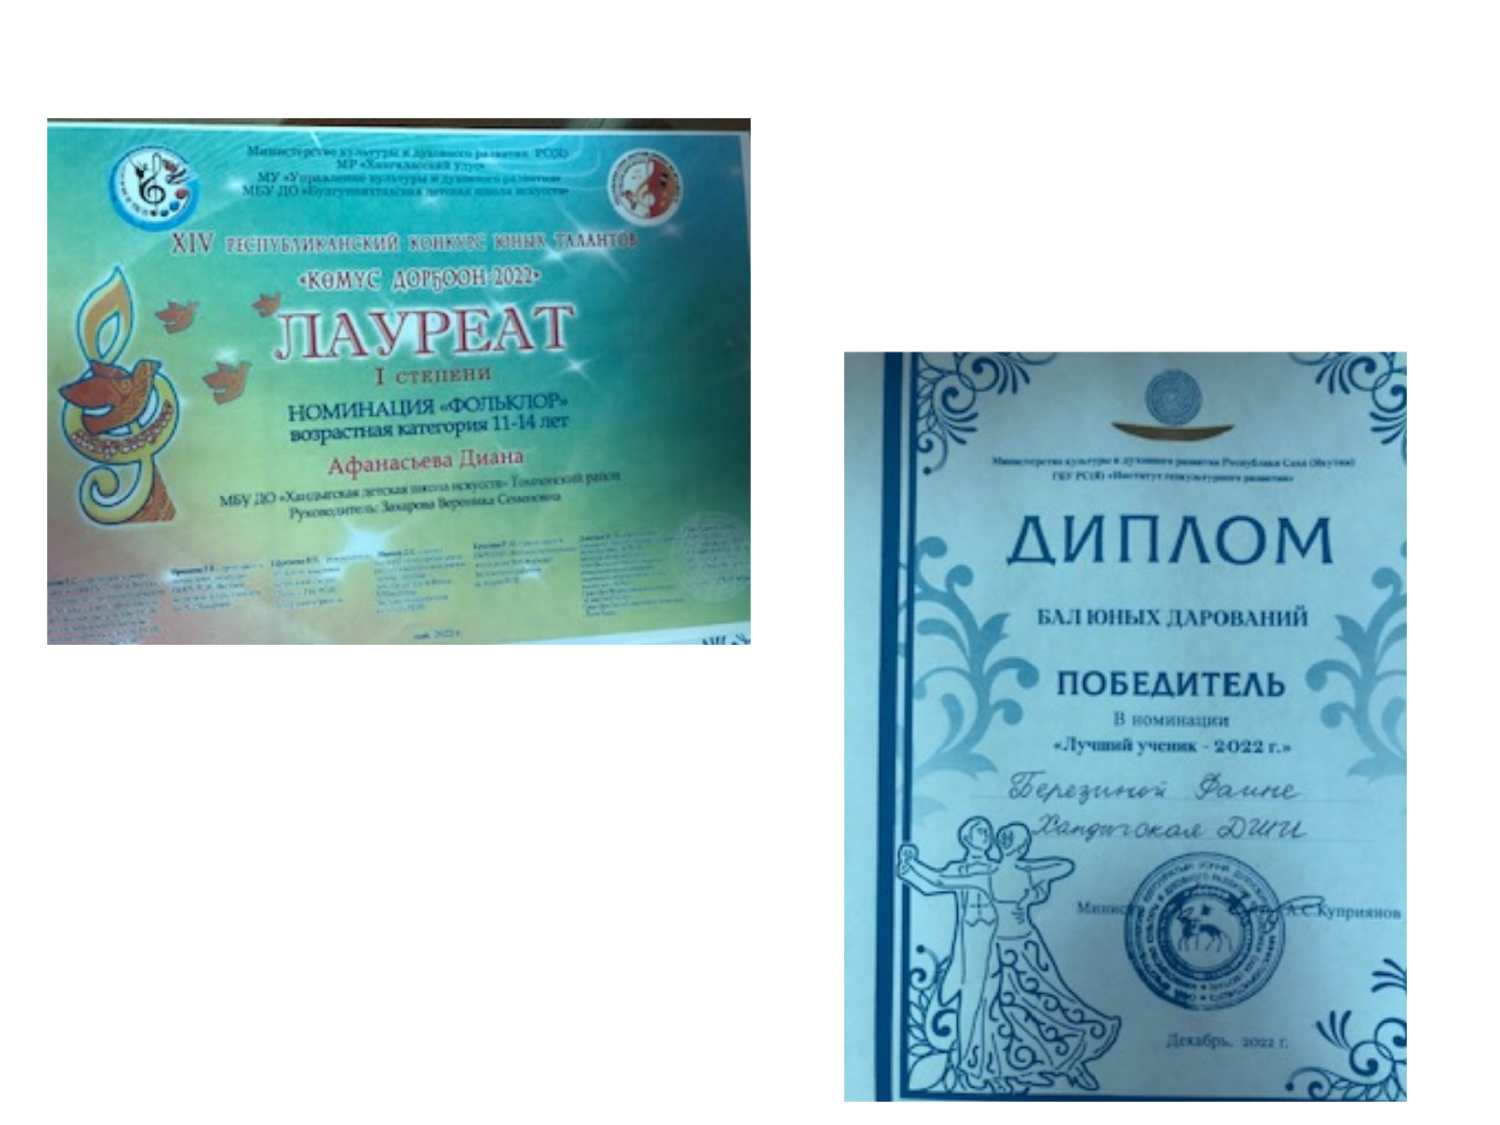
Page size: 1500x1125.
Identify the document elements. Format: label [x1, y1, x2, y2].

picture [46, 116, 1500, 1101]
